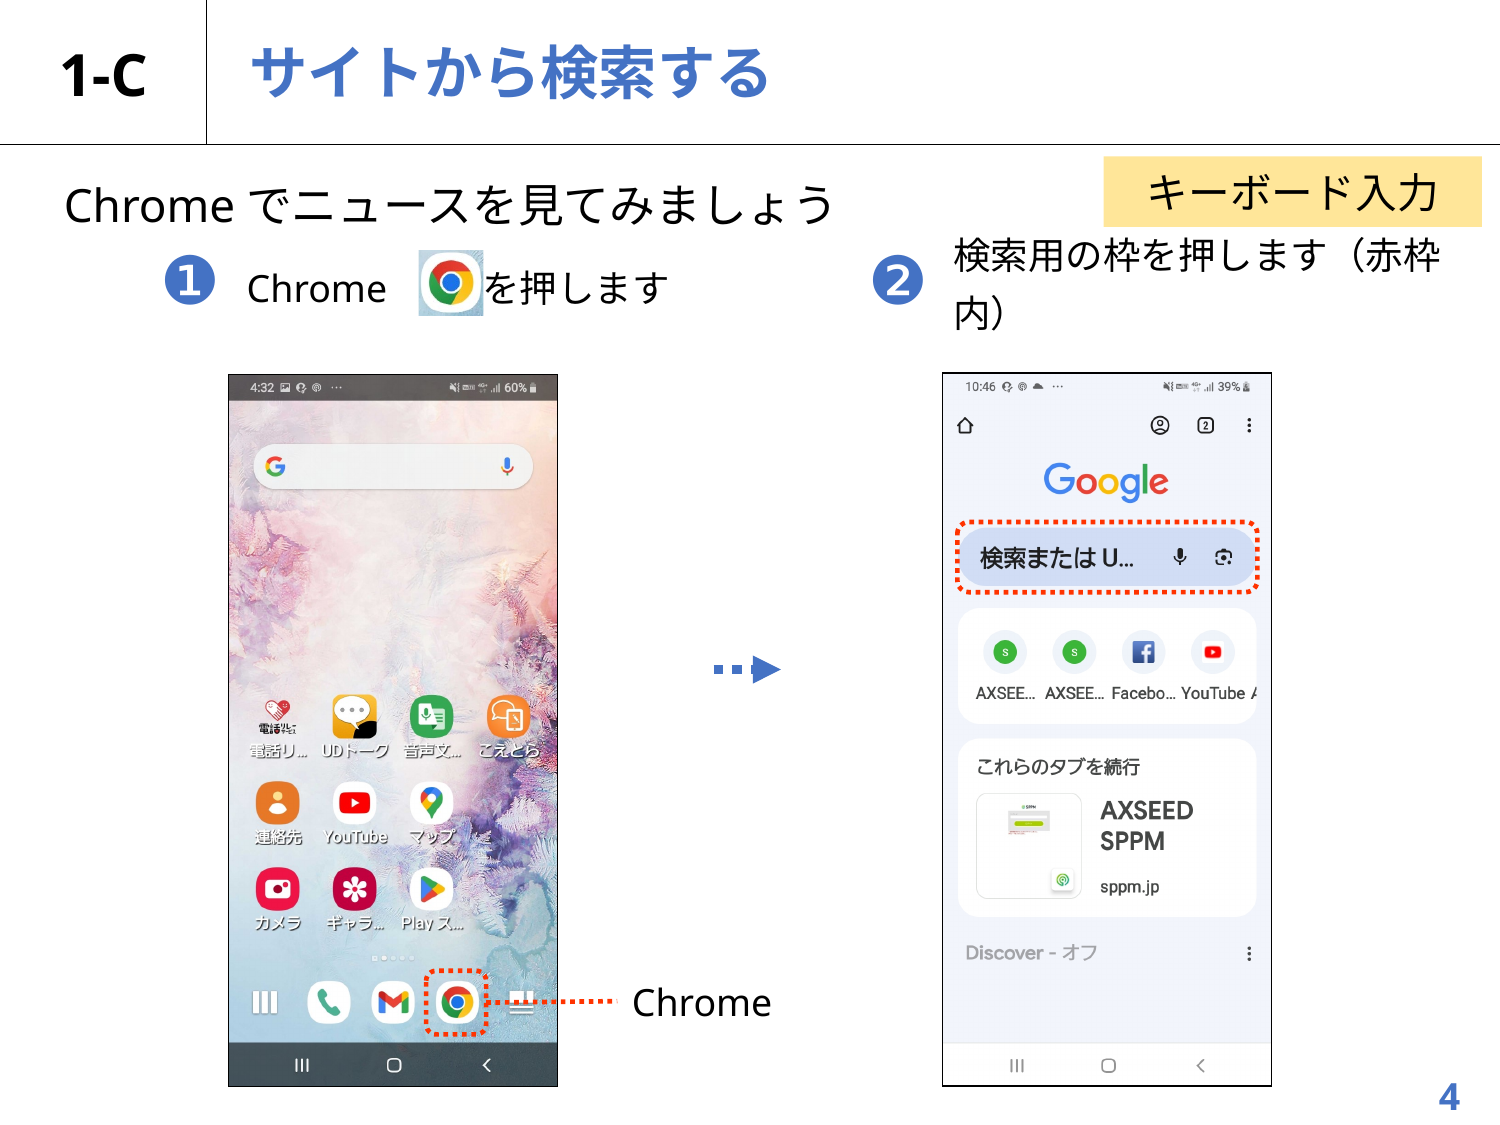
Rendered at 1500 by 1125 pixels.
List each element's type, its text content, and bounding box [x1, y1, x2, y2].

text_box 4 [1402, 1065, 1497, 1125]
text_box キーボード入力 [1103, 155, 1483, 228]
title 1-C [0, 0, 207, 147]
text_box Chrome [617, 971, 842, 1031]
text_box ❷ [854, 230, 938, 326]
text_box 検索用の枠を押します（赤枠内） [938, 210, 1500, 343]
picture [418, 250, 484, 316]
text_box Chrome を押します [231, 244, 750, 318]
text_box Chromeでニュースを見てみましょう [48, 175, 1103, 235]
text_box ❶ [145, 230, 223, 326]
text_box サイトから検索する [230, 24, 1459, 119]
picture [228, 374, 558, 1087]
picture [943, 373, 1271, 1086]
